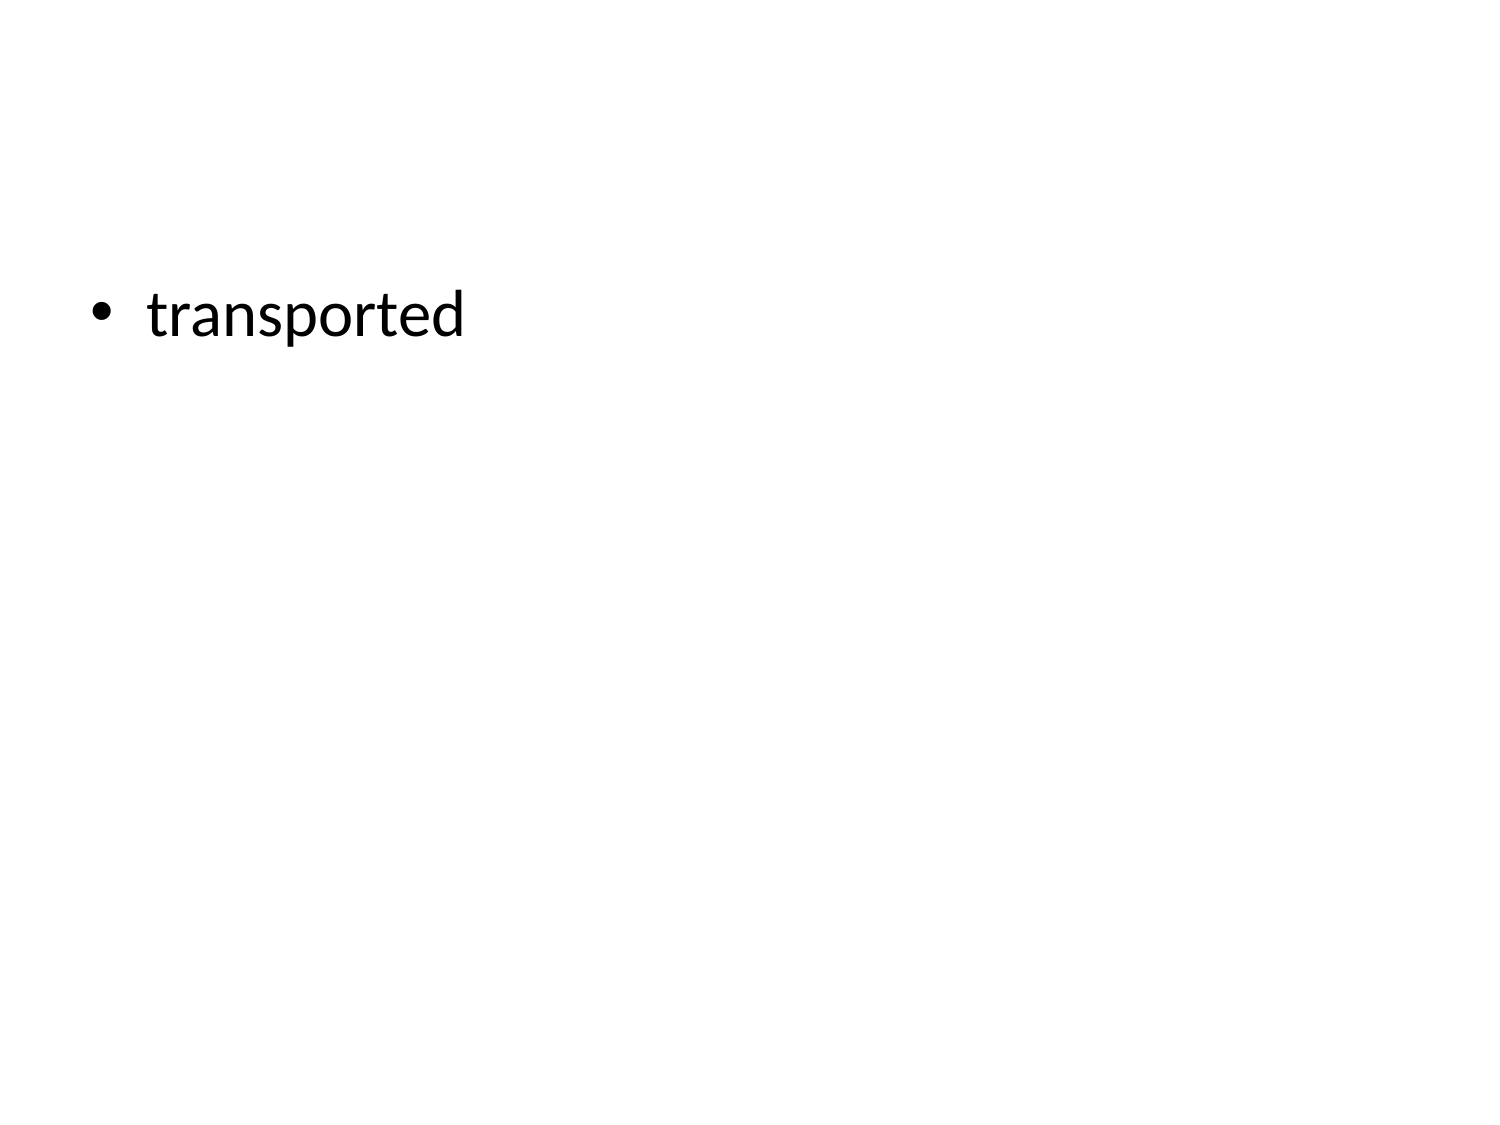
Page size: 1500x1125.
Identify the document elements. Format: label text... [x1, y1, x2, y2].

list transported [75, 262, 1425, 1005]
